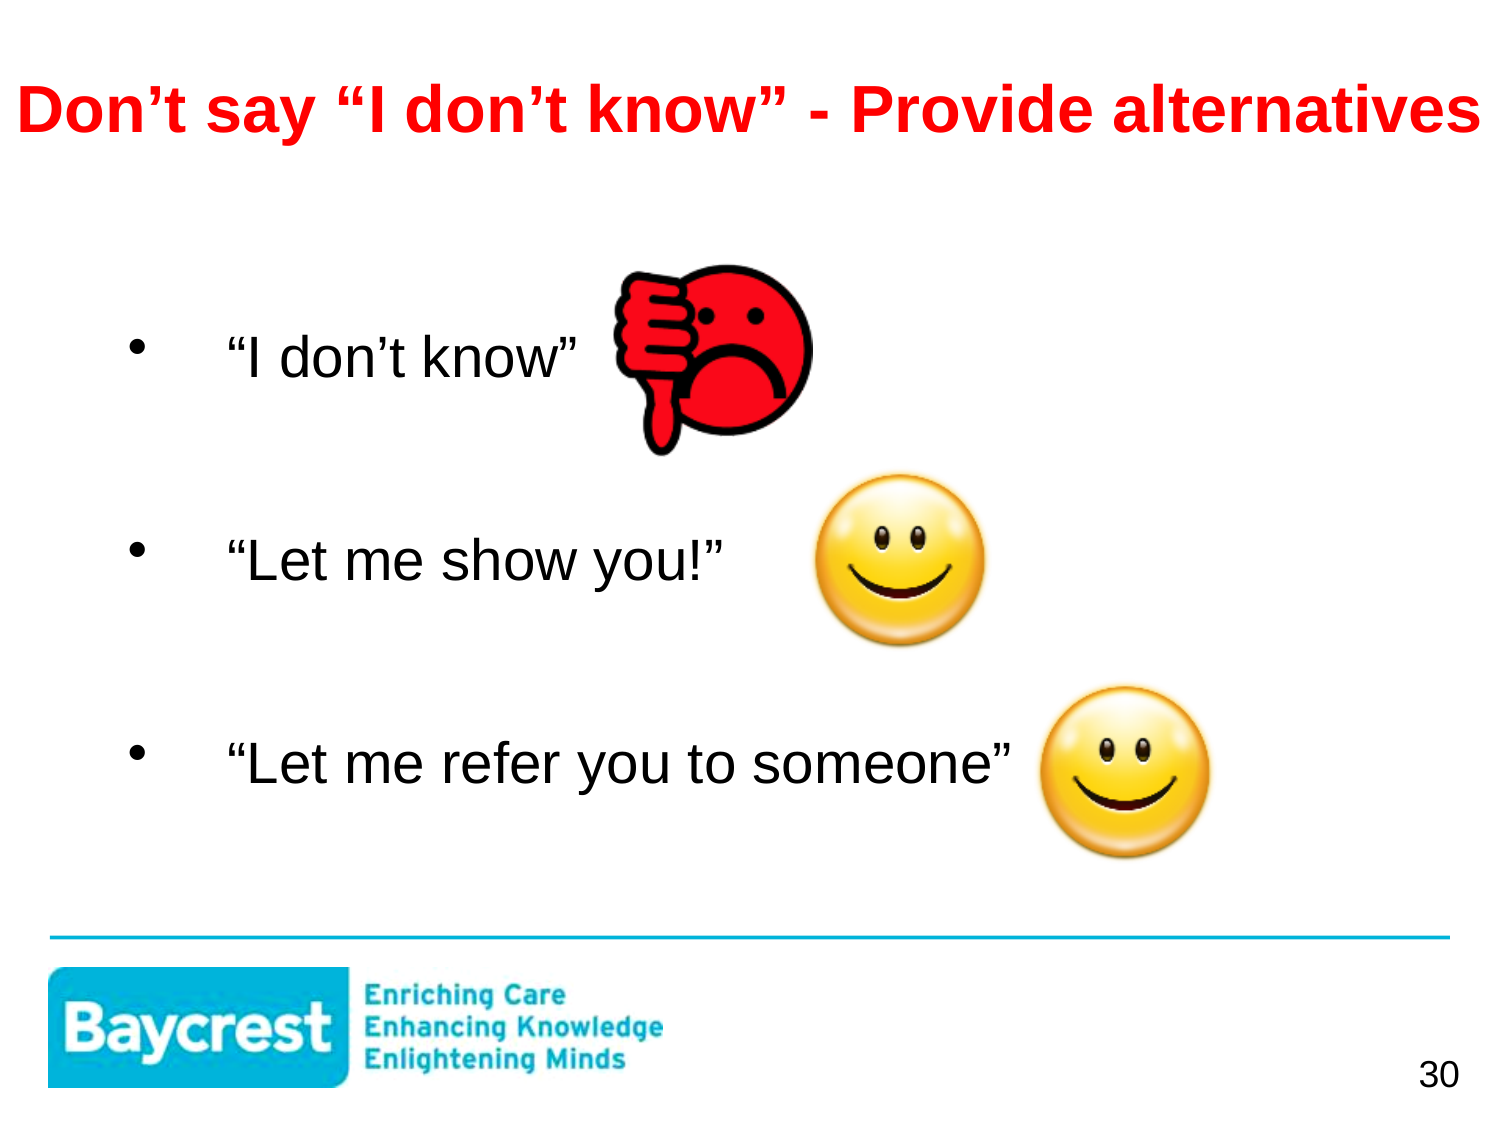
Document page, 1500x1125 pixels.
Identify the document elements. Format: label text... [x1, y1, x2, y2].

picture [48, 1009, 56, 1042]
title Don’t say “I don’t know” - Provide alternatives [0, 12, 1500, 200]
list “I don’t know” “Let me show you!” “Let me refer you to someone” [112, 324, 1413, 875]
picture [1024, 674, 1226, 876]
picture [48, 967, 61, 980]
picture [612, 262, 1001, 663]
picture [48, 967, 663, 1088]
picture [48, 987, 59, 999]
slide_number 30 [1125, 1042, 1475, 1103]
